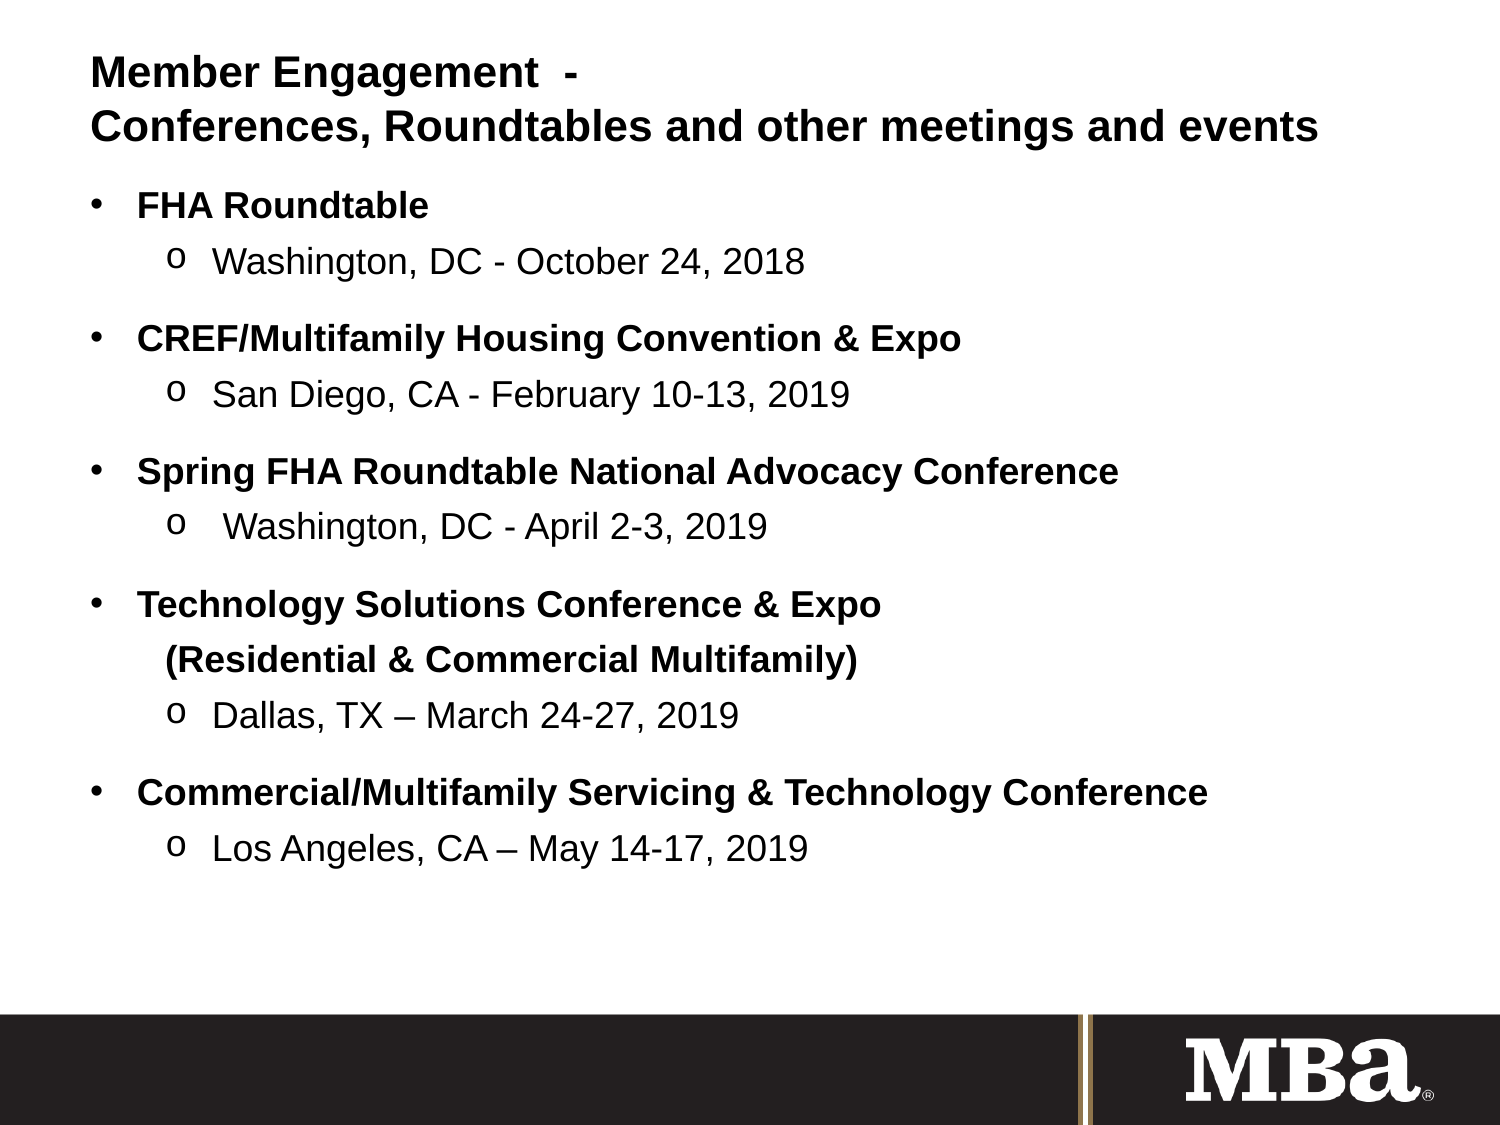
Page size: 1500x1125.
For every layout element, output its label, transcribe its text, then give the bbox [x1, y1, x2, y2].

list FHA Roundtable Washington, DC - October 24, 2018 CREF/Multifamily Housing Convention & Expo San Diego, CA - February 10-13, 2019 Spring FHA Roundtable National Advocacy Conference Washington, DC - April 2-3, 2019 Technology Solutions Conference & Expo (Residential & Commercial Multifamily) Dallas, TX – March 24-27, 2019 Commercial/Multifamily Servicing & Technology Conference Los Angeles, CA – May 14-17, 2019 [75, 173, 1425, 1000]
title Member Engagement - Conferences, Roundtables and other meetings and events [75, 35, 1425, 160]
picture [0, 0, 1500, 1125]
